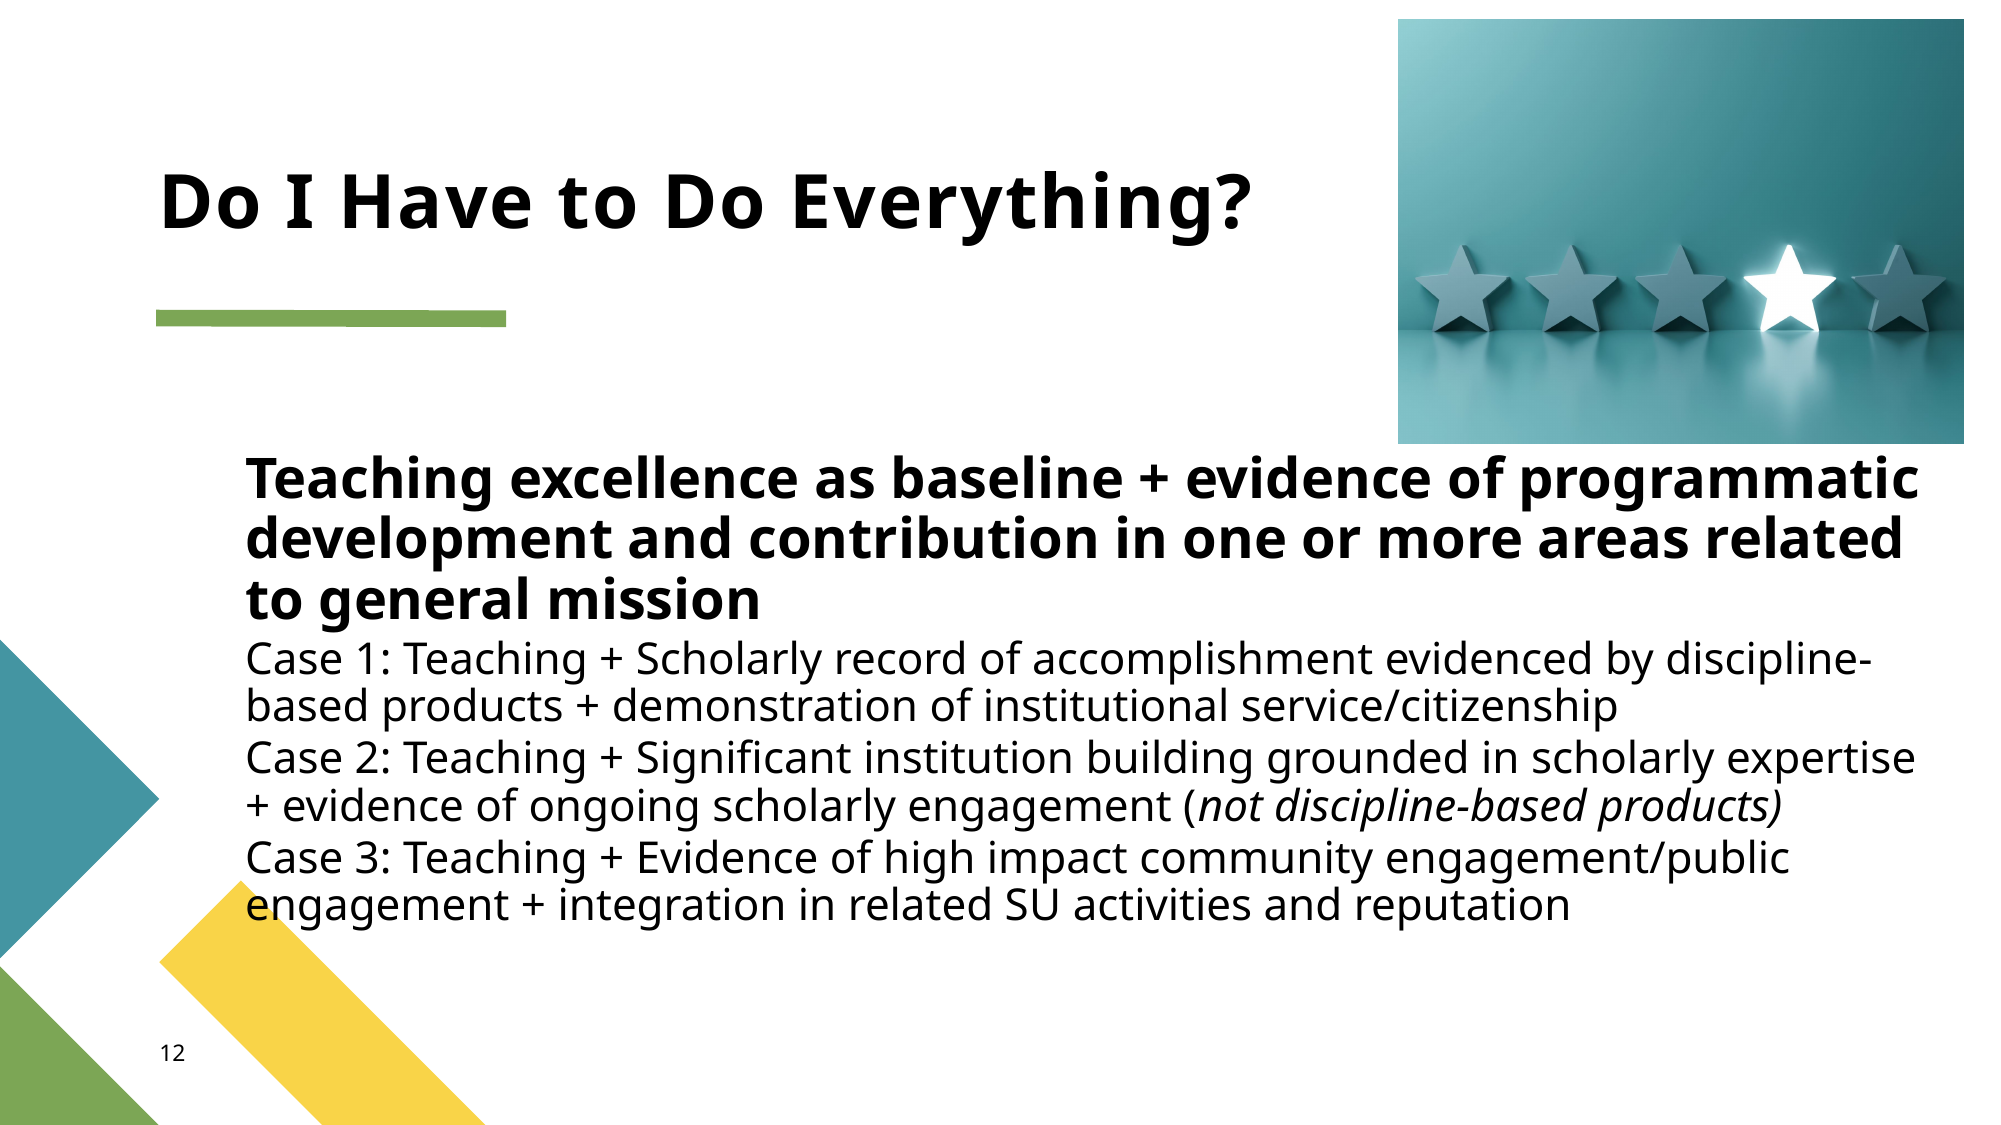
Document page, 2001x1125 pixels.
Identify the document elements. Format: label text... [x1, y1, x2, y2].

title Do I Have to Do Everything? [158, 144, 1256, 245]
list Teaching excellence as baseline + evidence of programmatic development and contribution in one or more areas related to general mission Case 1: Teaching + Scholarly record of accomplishment evidenced by discipline-based products + demonstration of institutional service/citizenship Case 2: Teaching + Significant institution building grounded in scholarly expertise + evidence of ongoing scholarly engagement (not discipline-based products) Case 3: Teaching + Evidence of high impact community engagement/public engagement + integration in related SU activities and reputation [245, 450, 1924, 981]
slide_number 12 [159, 1038, 246, 1080]
picture [1398, 19, 1964, 444]
